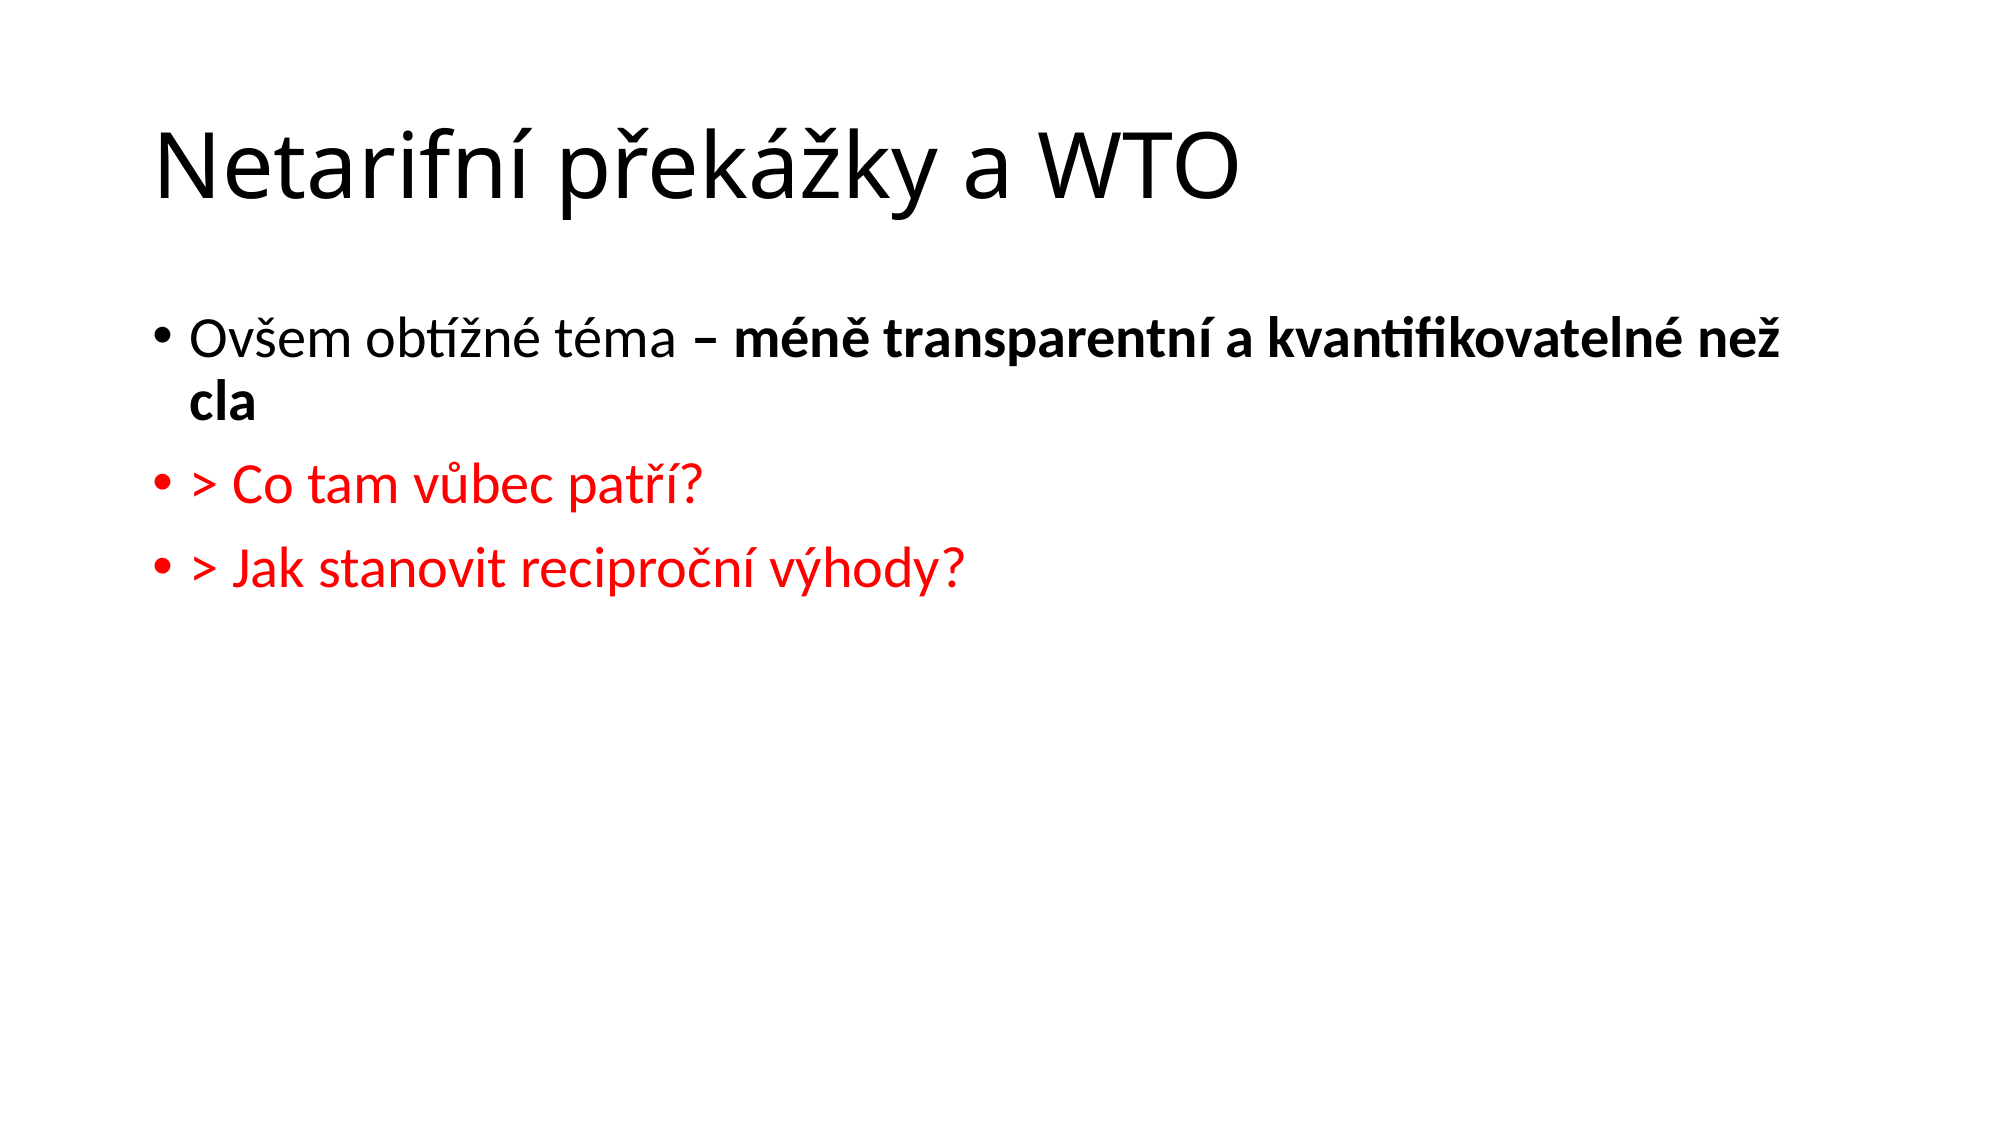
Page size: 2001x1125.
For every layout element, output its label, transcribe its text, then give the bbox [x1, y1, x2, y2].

title Netarifní překážky a WTO [137, 59, 1863, 278]
list Ovšem obtížné téma – méně transparentní a kvantifikovatelné než cla > Co tam vůbec patří? > Jak stanovit reciproční výhody? [137, 299, 1863, 1014]
